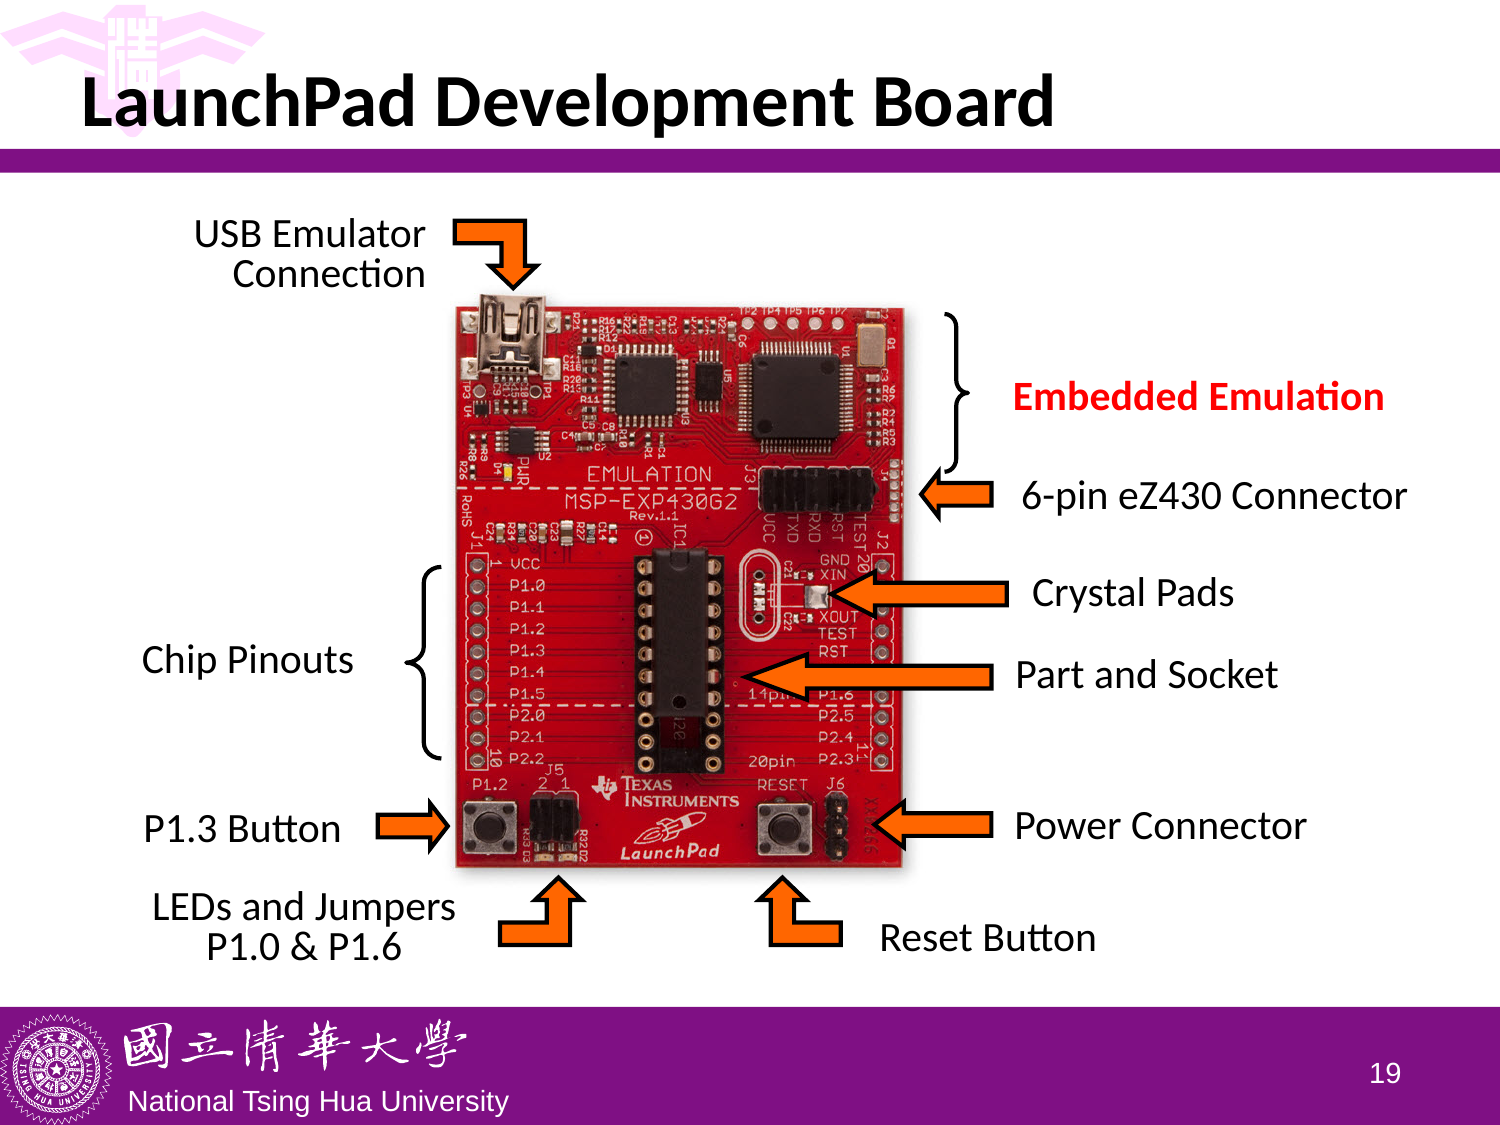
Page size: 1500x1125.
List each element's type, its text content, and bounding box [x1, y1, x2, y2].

text_box P1.3 Button [128, 803, 357, 859]
text_box [926, 471, 992, 517]
text_box [926, 582, 1007, 606]
picture [442, 285, 926, 888]
text_box [759, 888, 841, 946]
text_box Part and Socket [1000, 649, 1294, 705]
text_box Crystal Pads [1017, 566, 1250, 622]
text_box Embedded Emulation [997, 370, 1401, 426]
text_box Power Connector [999, 800, 1323, 856]
title LaunchPad Development Board [66, 37, 1413, 149]
text_box LEDs and Jumpers P1.0 & P1.6 [137, 881, 472, 976]
text_box Chip Pinouts [126, 634, 370, 690]
text_box [500, 888, 582, 946]
text_box [926, 813, 992, 836]
text_box 6-pin eZ430 Connector [1006, 470, 1424, 526]
slide_number 18 [1104, 1021, 1417, 1097]
text_box [926, 665, 992, 689]
text_box USB Emulator Connection [178, 207, 442, 303]
text_box Reset Button [864, 911, 1112, 967]
text_box [944, 313, 968, 472]
text_box [454, 220, 537, 285]
text_box [406, 566, 442, 759]
text_box [377, 803, 442, 849]
